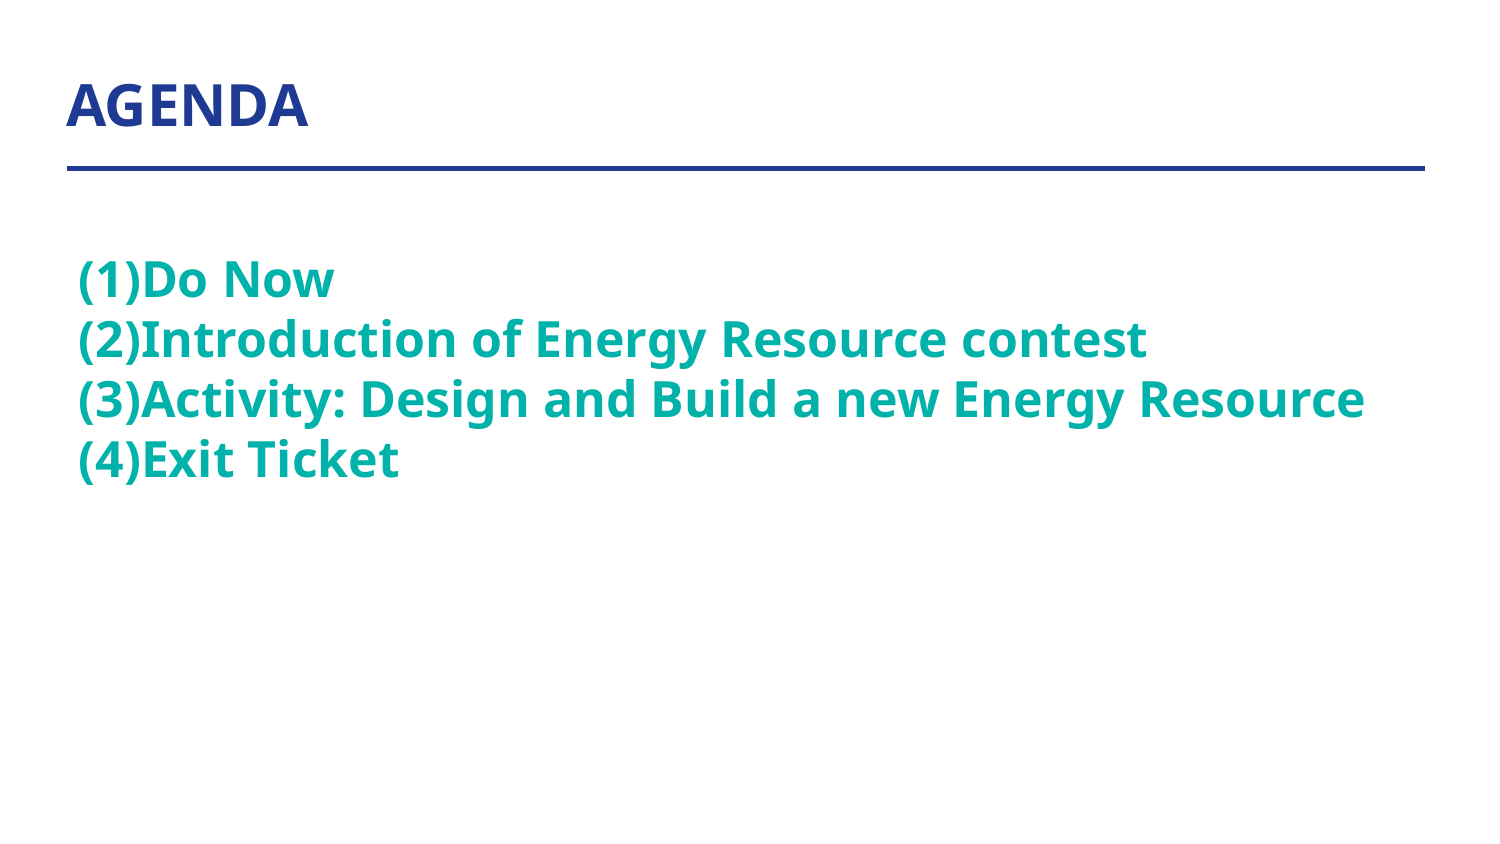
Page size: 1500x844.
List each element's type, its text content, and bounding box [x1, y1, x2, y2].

title AGENDA [51, 52, 1449, 147]
list Do Now Introduction of Energy Resource contest Activity: Design and Build a new Energy Resource Exit Ticket [51, 232, 1449, 702]
